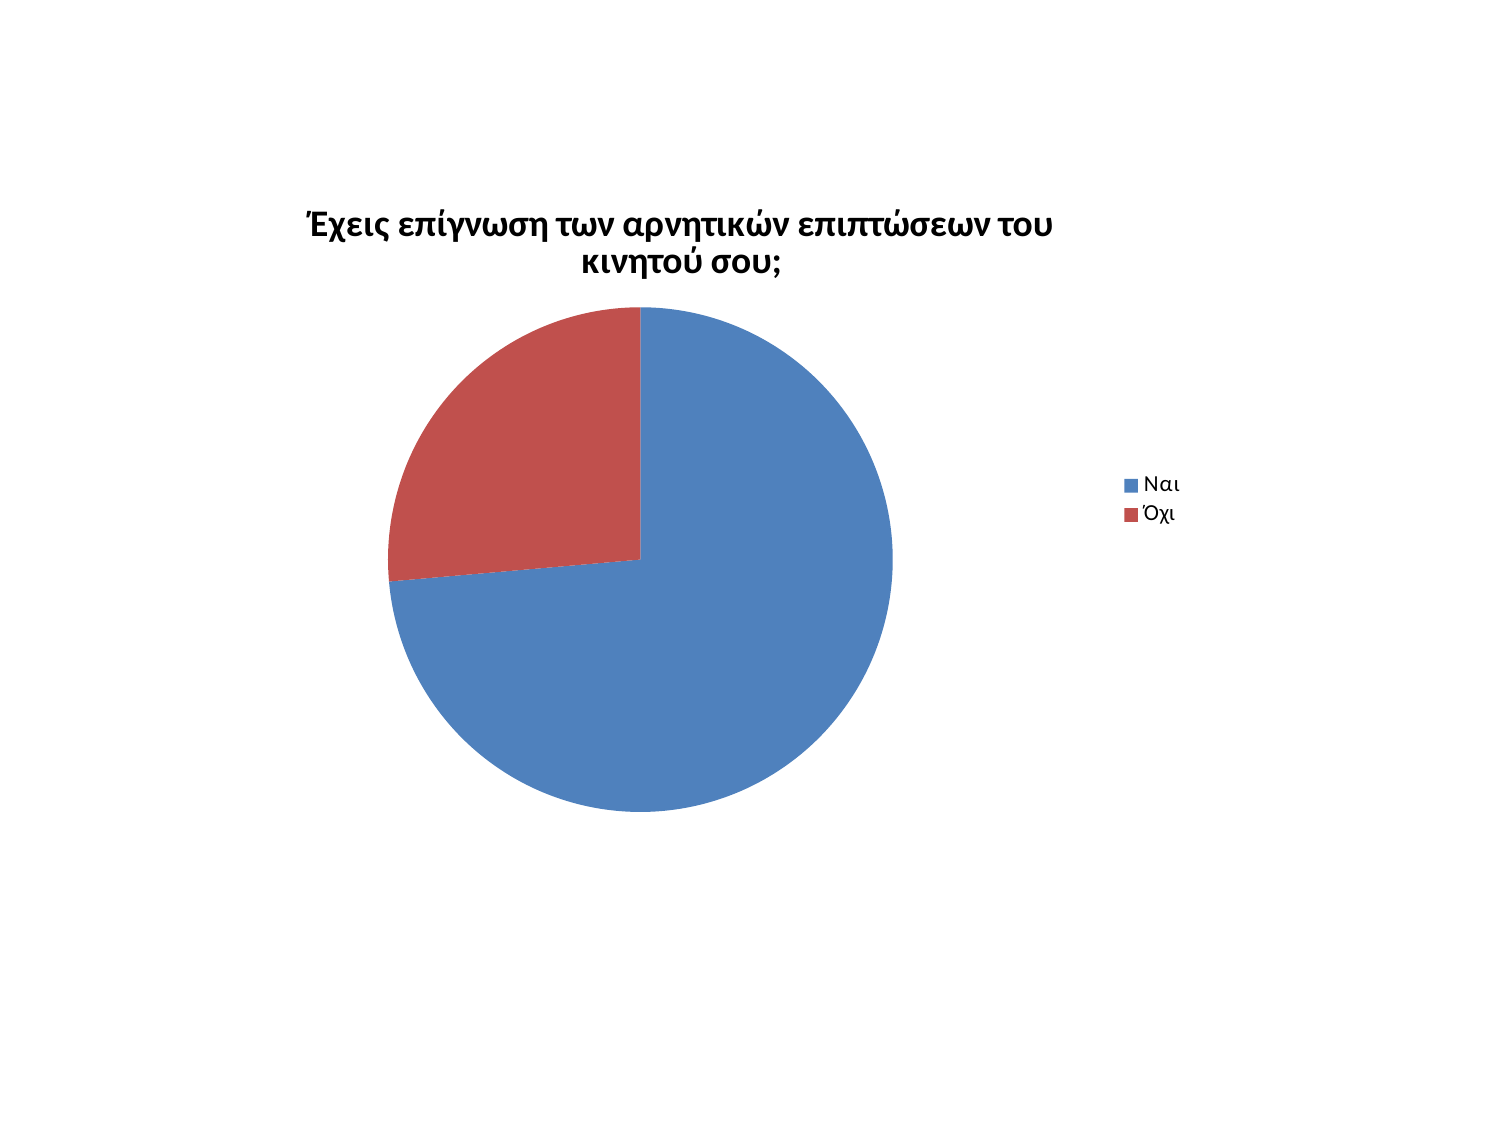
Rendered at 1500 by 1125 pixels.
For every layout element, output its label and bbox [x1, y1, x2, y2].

chart [163, 175, 1201, 826]
